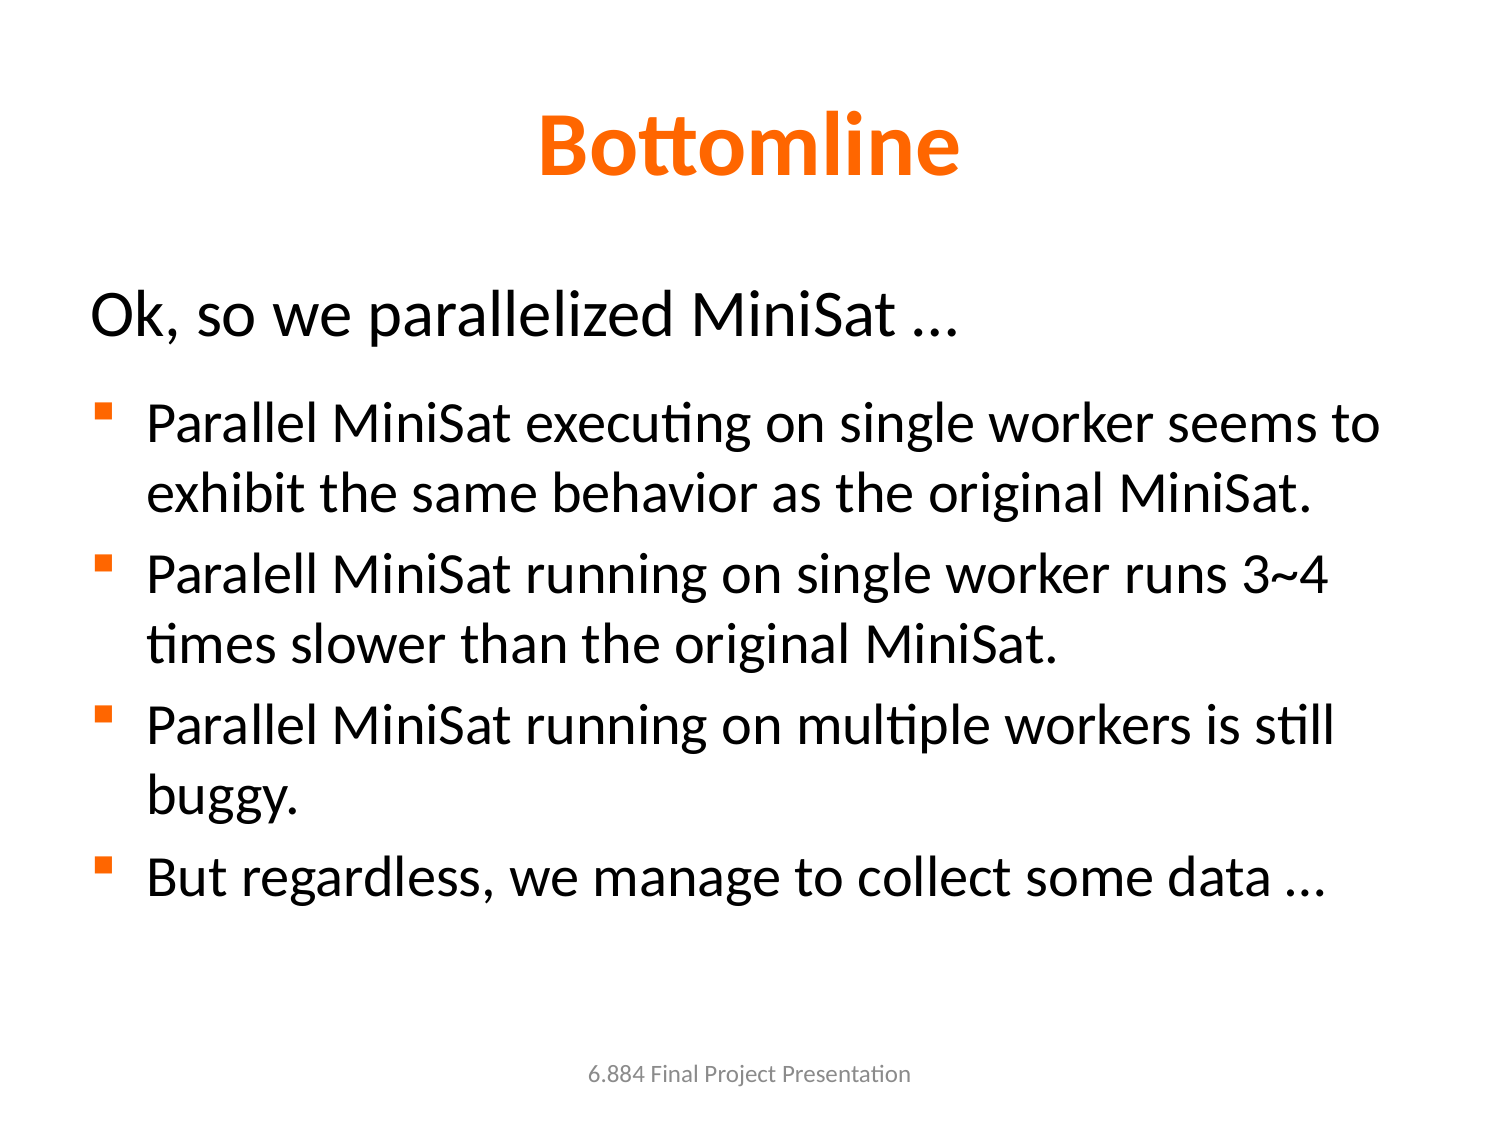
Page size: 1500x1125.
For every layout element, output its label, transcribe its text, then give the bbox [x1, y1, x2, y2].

text_box Parallel MiniSat executing on single worker seems to exhibit the same behavior as the original MiniSat. Paralell MiniSat running on single worker runs 3~4 times slower than the original MiniSat. Parallel MiniSat running on multiple workers is still buggy. But regardless, we manage to collect some data … [74, 376, 1425, 955]
footer 6.884 Final Project Presentation [512, 1042, 988, 1103]
list Ok, so we parallelized MiniSat … [75, 262, 1425, 364]
title Bottomline [75, 45, 1425, 233]
